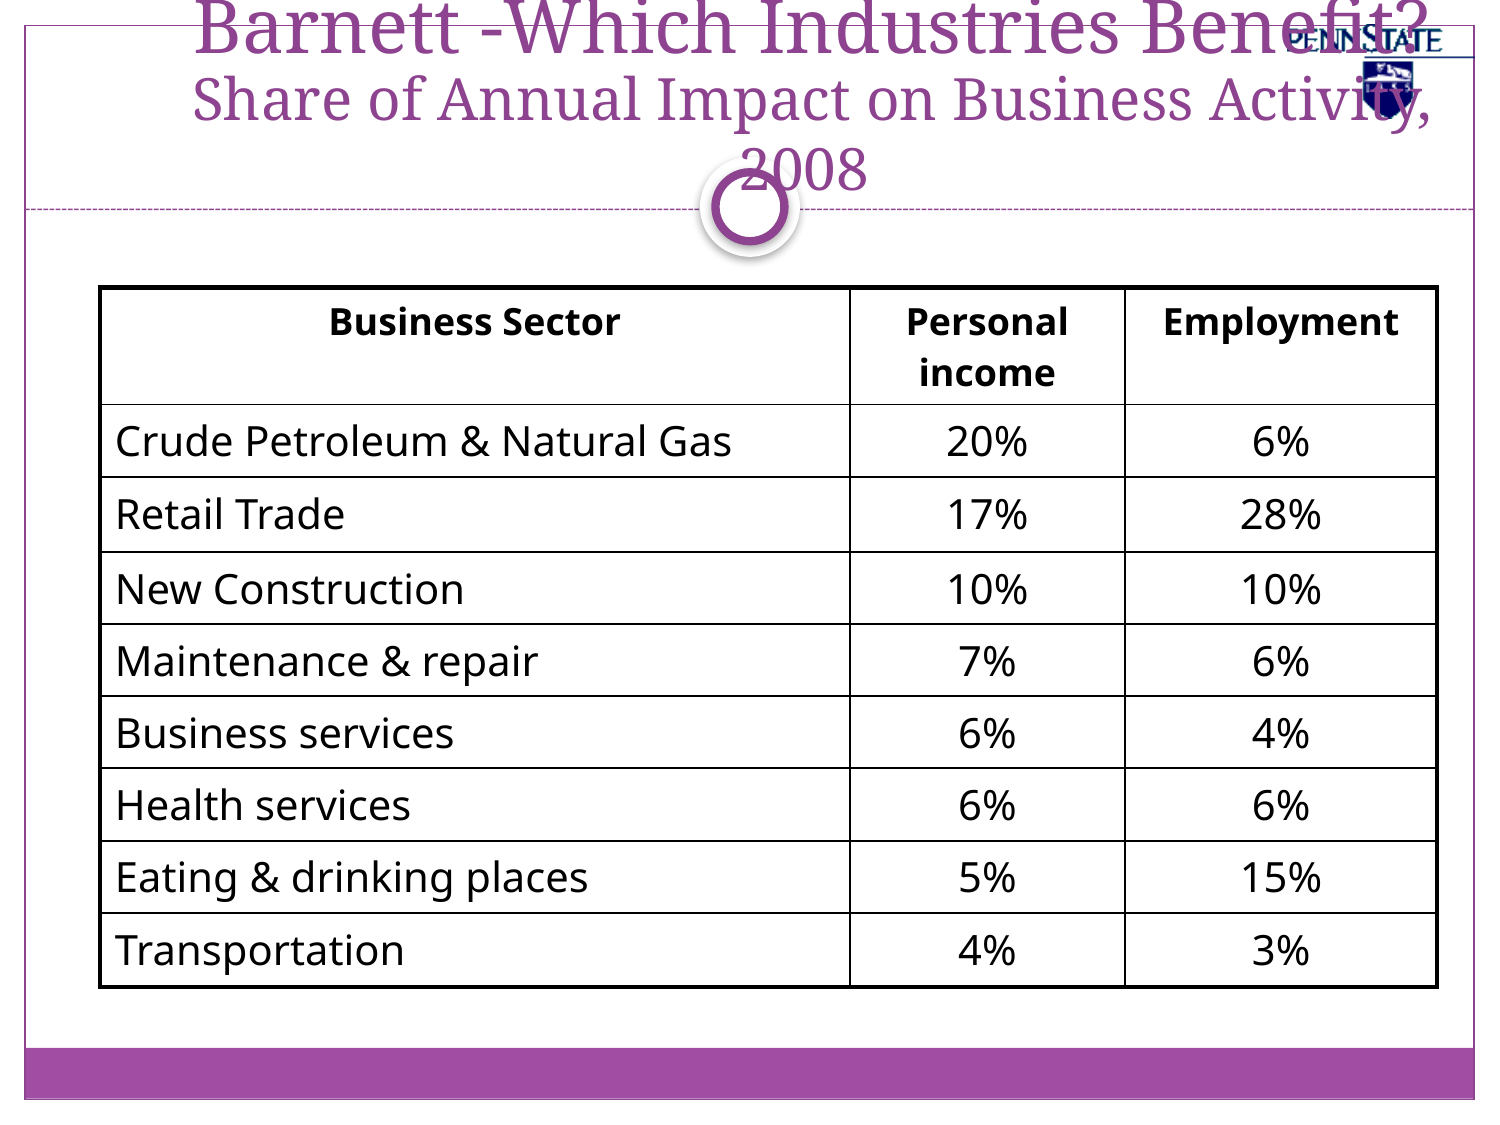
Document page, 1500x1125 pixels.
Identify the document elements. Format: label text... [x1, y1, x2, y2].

table_header Personal income [851, 290, 1124, 404]
title Barnett -Which Industries Benefit? Share of Annual Impact on Business Activity, 2008 [125, 24, 1500, 213]
table_cell 10% [1126, 553, 1435, 623]
table_cell 28% [1126, 478, 1435, 551]
table_cell Health services [102, 769, 849, 840]
table_cell 6% [1126, 625, 1435, 695]
table_cell Business services [102, 697, 849, 767]
table_cell 4% [1126, 697, 1435, 767]
table_cell 4% [851, 914, 1124, 985]
table_cell 20% [851, 405, 1124, 476]
table_header Business Sector [102, 290, 849, 404]
table_cell Eating & drinking places [102, 842, 849, 912]
table_cell 3% [1126, 914, 1435, 985]
table_cell 5% [851, 842, 1124, 912]
table_cell 6% [851, 769, 1124, 840]
table_cell 6% [1126, 405, 1435, 476]
table_cell Maintenance & repair [102, 625, 849, 695]
table_cell 6% [851, 697, 1124, 767]
table_cell 15% [1126, 842, 1435, 912]
table_cell Retail Trade [102, 478, 849, 551]
table_cell Transportation [102, 914, 849, 985]
table_cell New Construction [102, 553, 849, 623]
table_cell 7% [851, 625, 1124, 695]
table_cell Crude Petroleum & Natural Gas [102, 405, 849, 476]
table_cell 6% [1126, 769, 1435, 840]
table_cell 10% [851, 553, 1124, 623]
table_cell 17% [851, 478, 1124, 551]
table_header Employment [1126, 290, 1435, 404]
